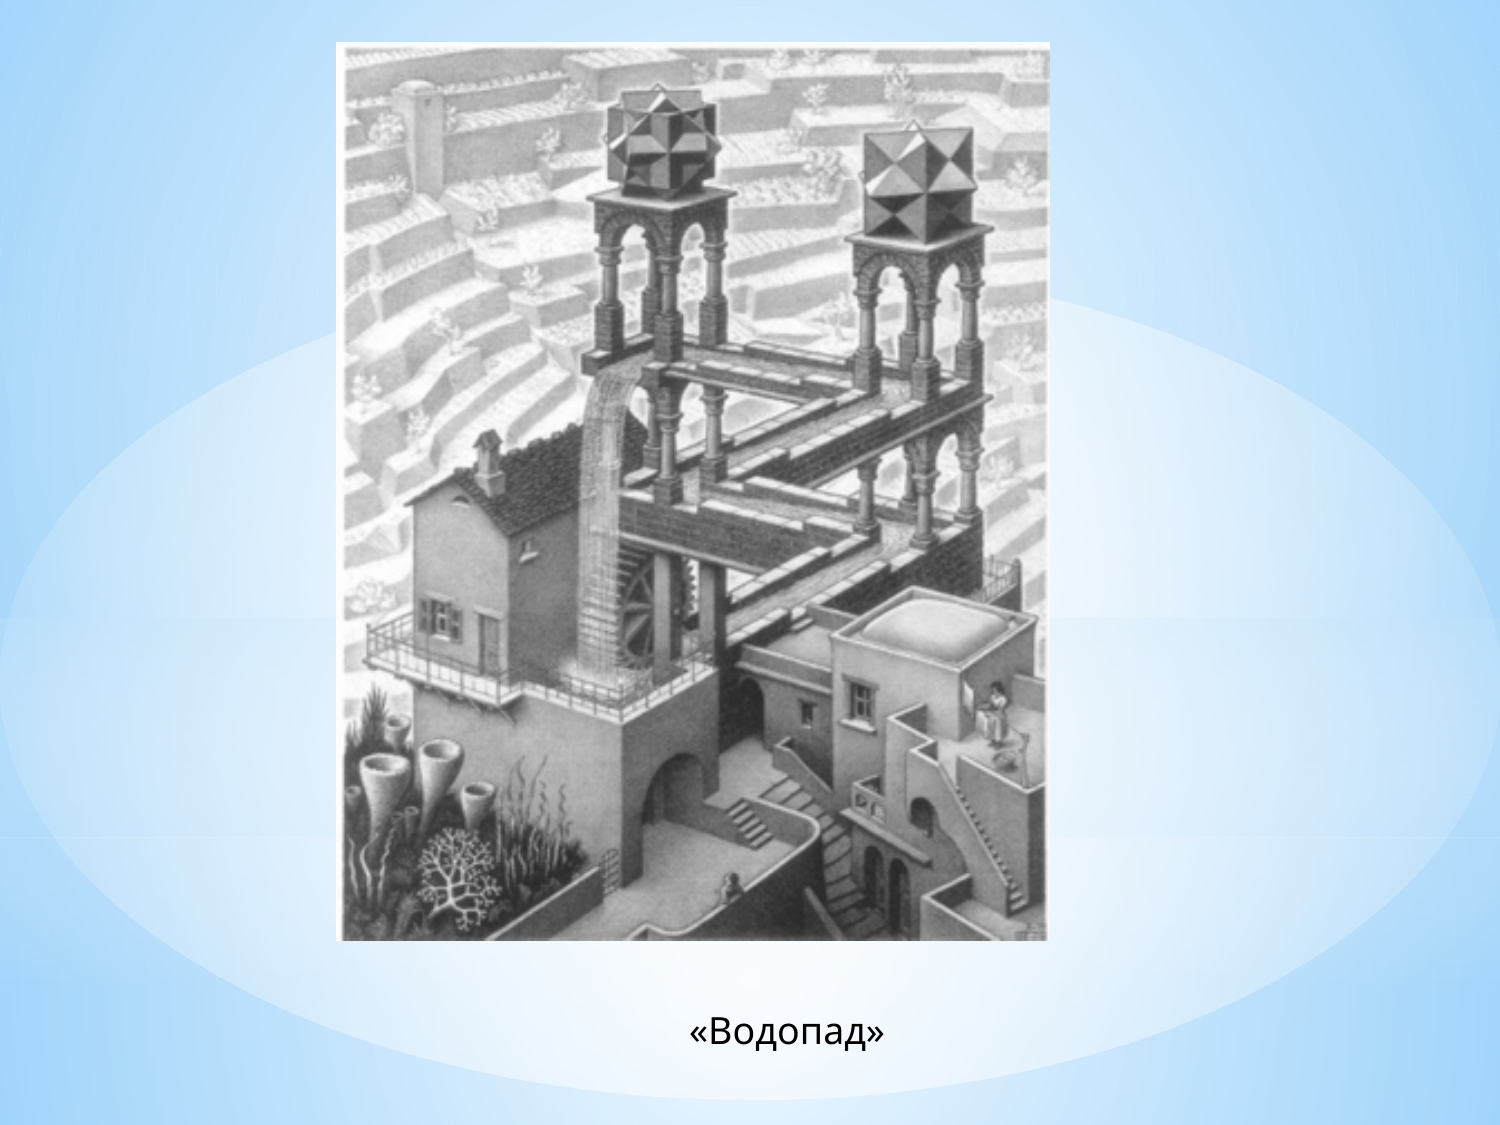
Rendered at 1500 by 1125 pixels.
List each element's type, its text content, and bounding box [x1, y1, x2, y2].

picture [336, 41, 1050, 941]
text_box «Водопад» [674, 999, 900, 1060]
